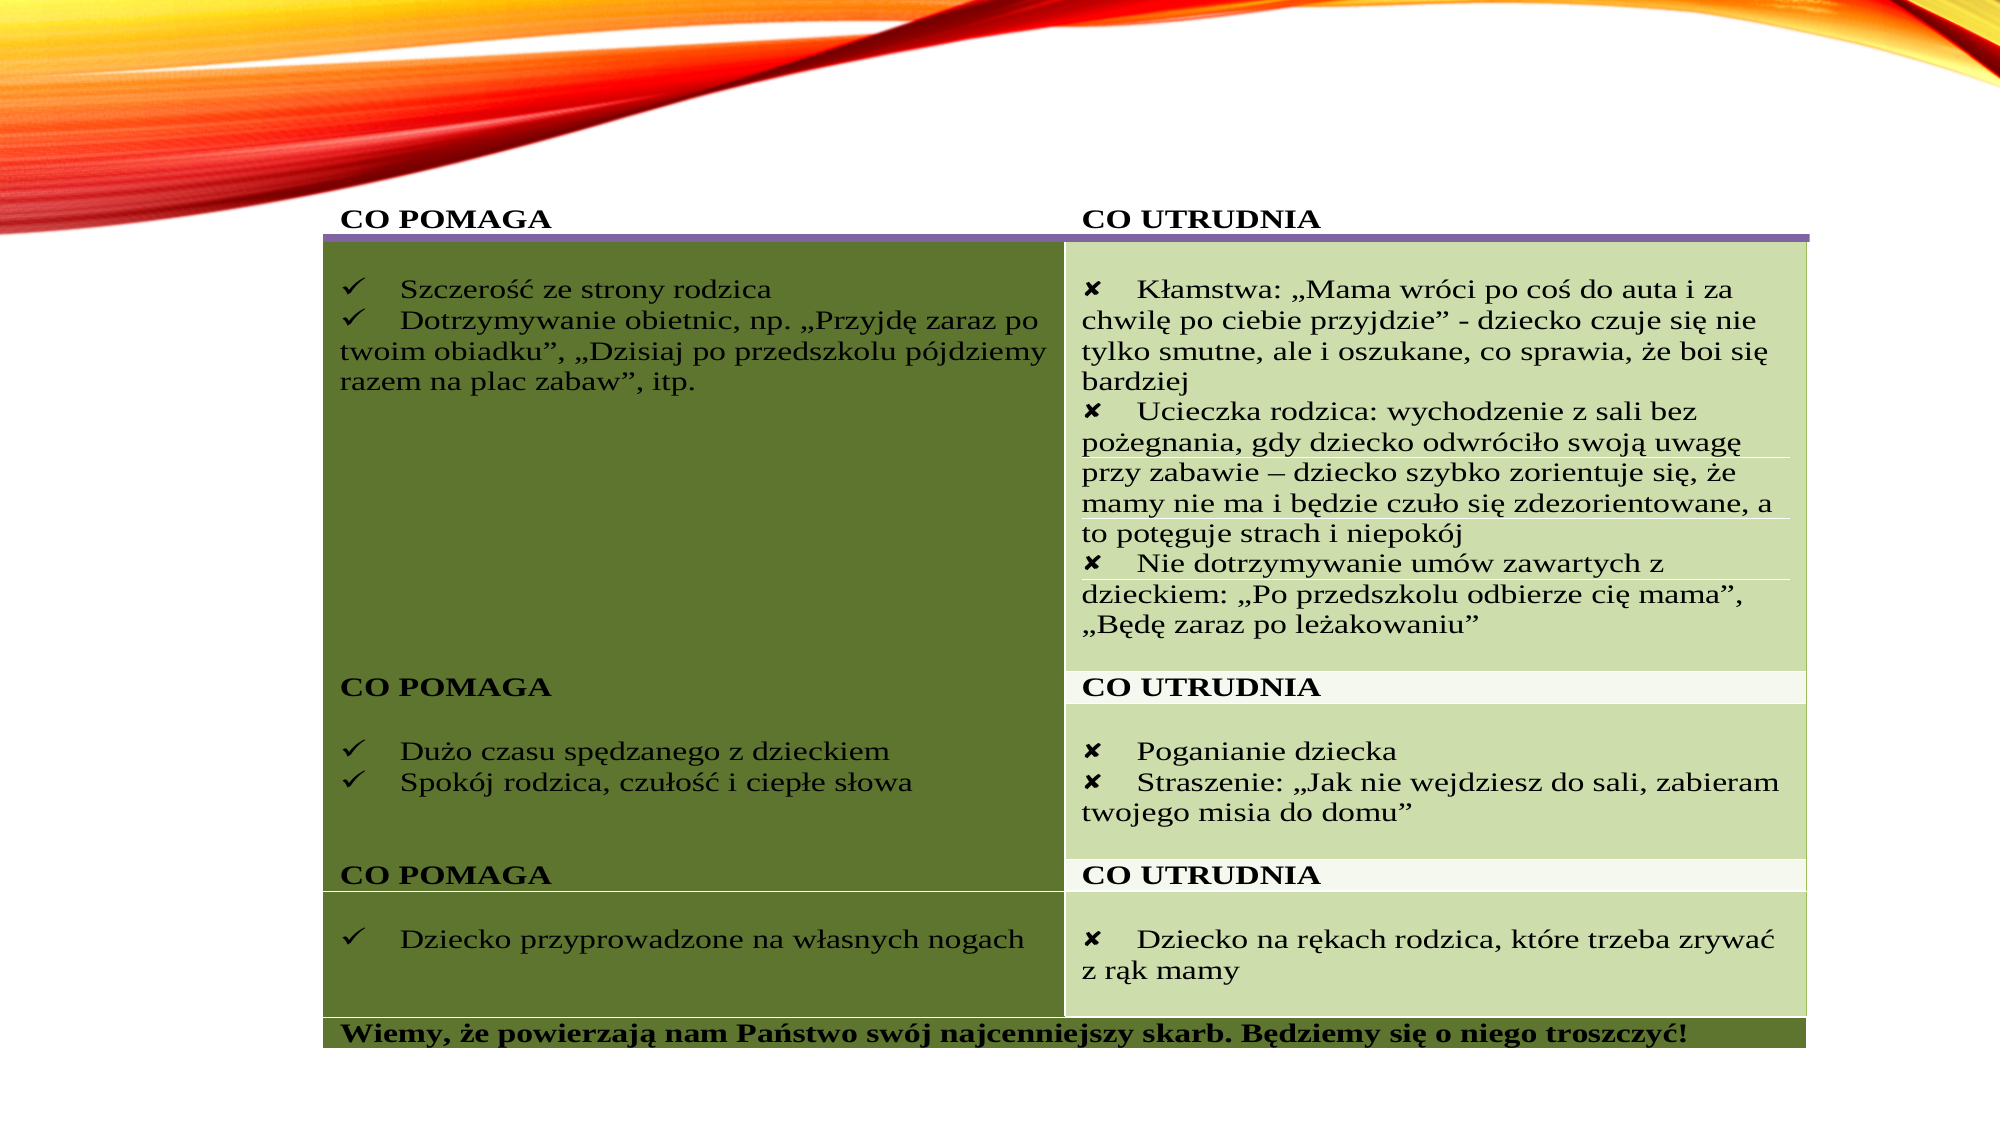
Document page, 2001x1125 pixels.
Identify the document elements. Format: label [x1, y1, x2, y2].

picture [0, 0, 2000, 237]
list [320, 203, 1810, 1108]
